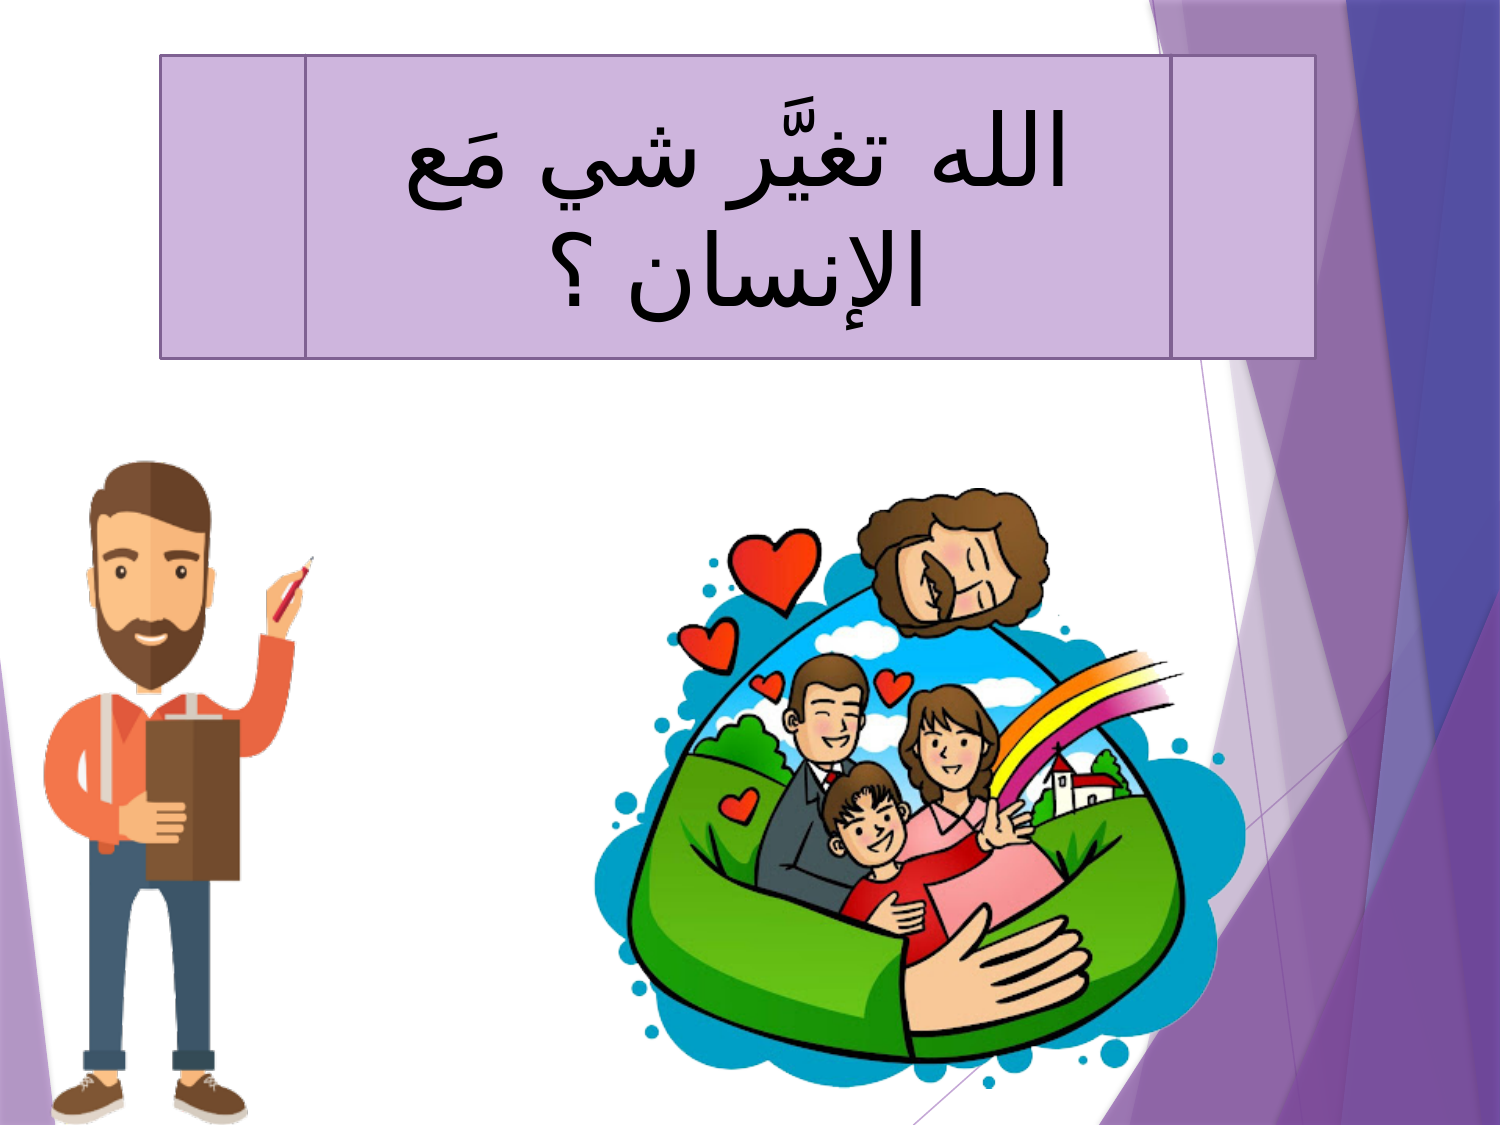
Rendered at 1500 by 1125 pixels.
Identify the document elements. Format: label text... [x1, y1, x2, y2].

picture [16, 444, 343, 1125]
picture [519, 488, 1321, 1090]
text_box الله تغيَّر شي مَع الإنسان ؟ [159, 53, 1317, 360]
